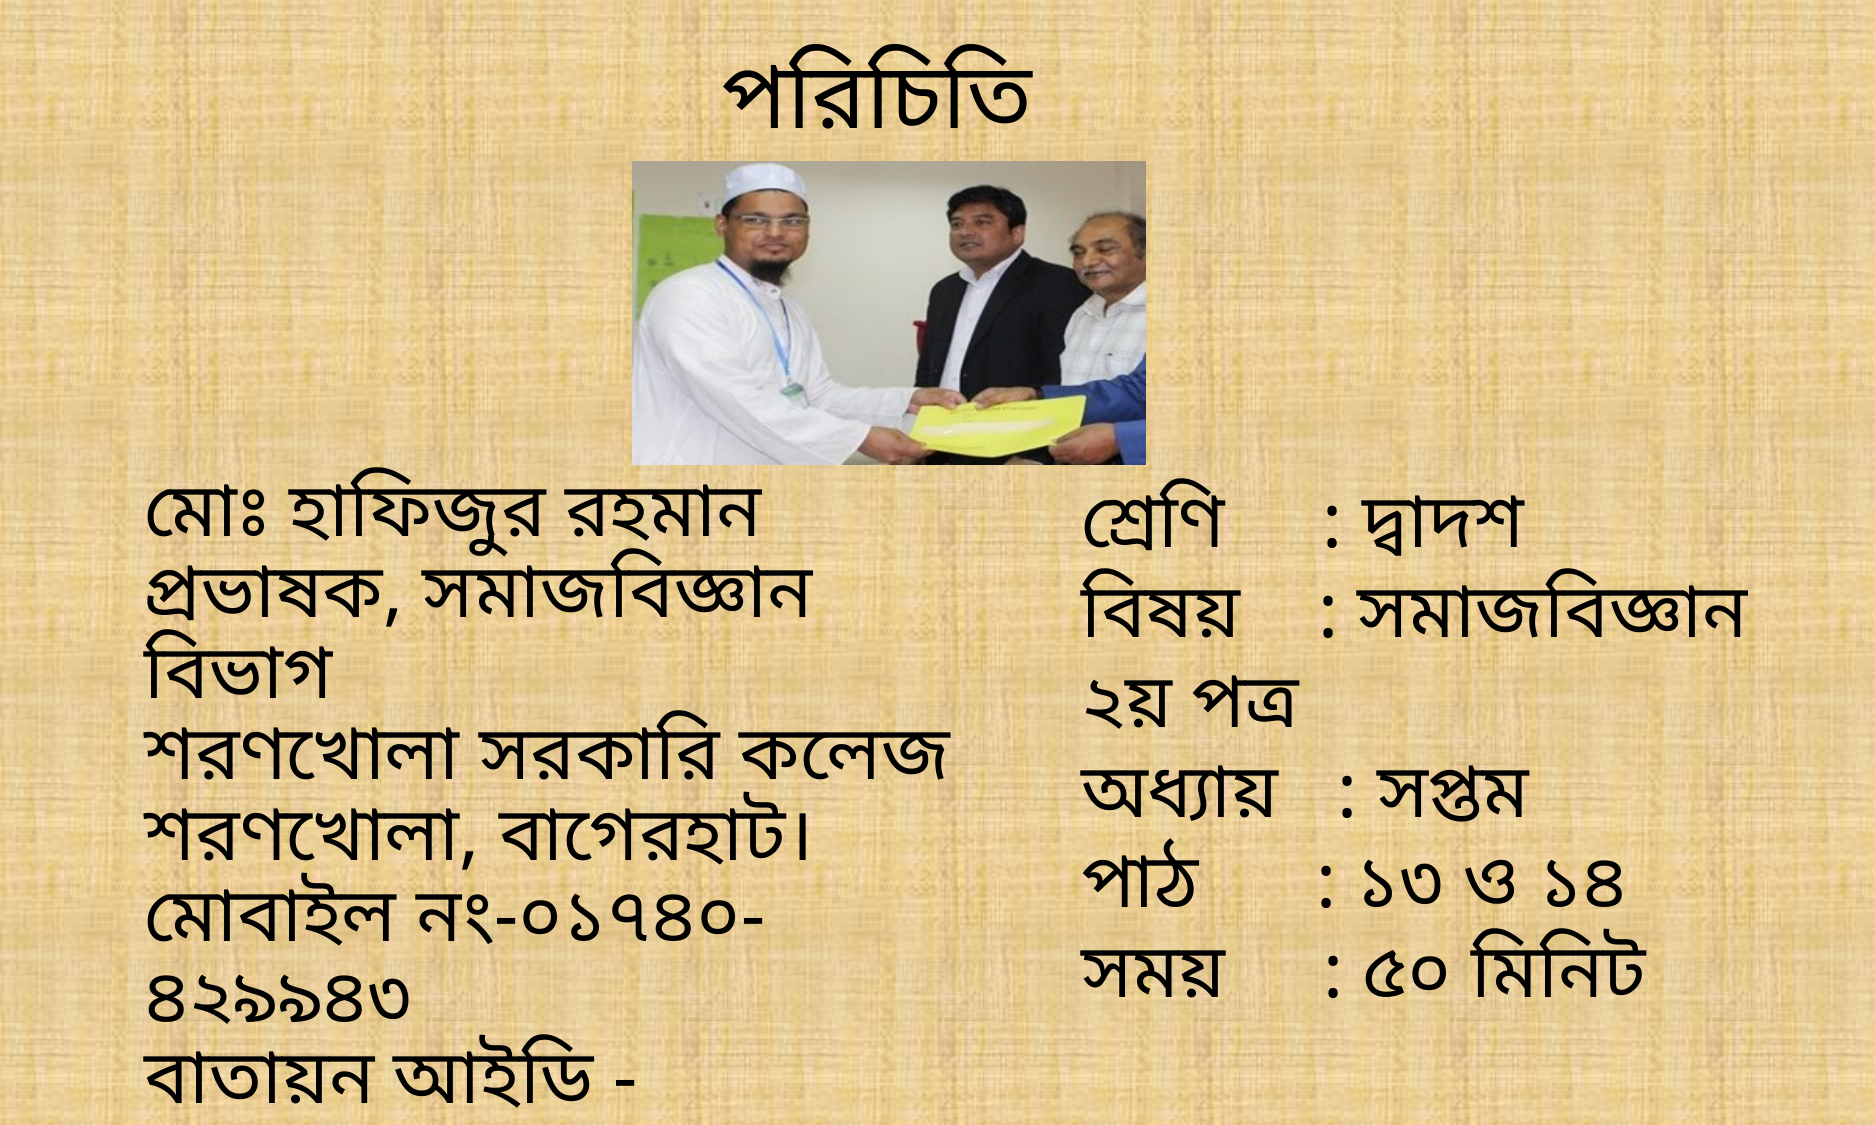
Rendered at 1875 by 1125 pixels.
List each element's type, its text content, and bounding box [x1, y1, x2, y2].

title পরিচিতি [203, 0, 1575, 197]
list মোঃ হাফিজুর রহমান প্রভাষক, সমাজবিজ্ঞান বিভাগ শরণখোলা সরকারি কলেজ শরণখোলা, বাগেরহাট। মোবাইল নং-০১৭৪০-৪২৯৯৪৩ বাতায়ন আইডি - hafiz1984 [129, 464, 993, 981]
list শ্রেণি : দ্বাদশ বিষয় : সমাজবিজ্ঞান ২য় পত্র অধ্যায় : সপ্তম পাঠ : ১৩ ও ১৪ সময় : ৫০ মিনিট [1066, 464, 1821, 1067]
picture [0, 0, 1875, 1125]
